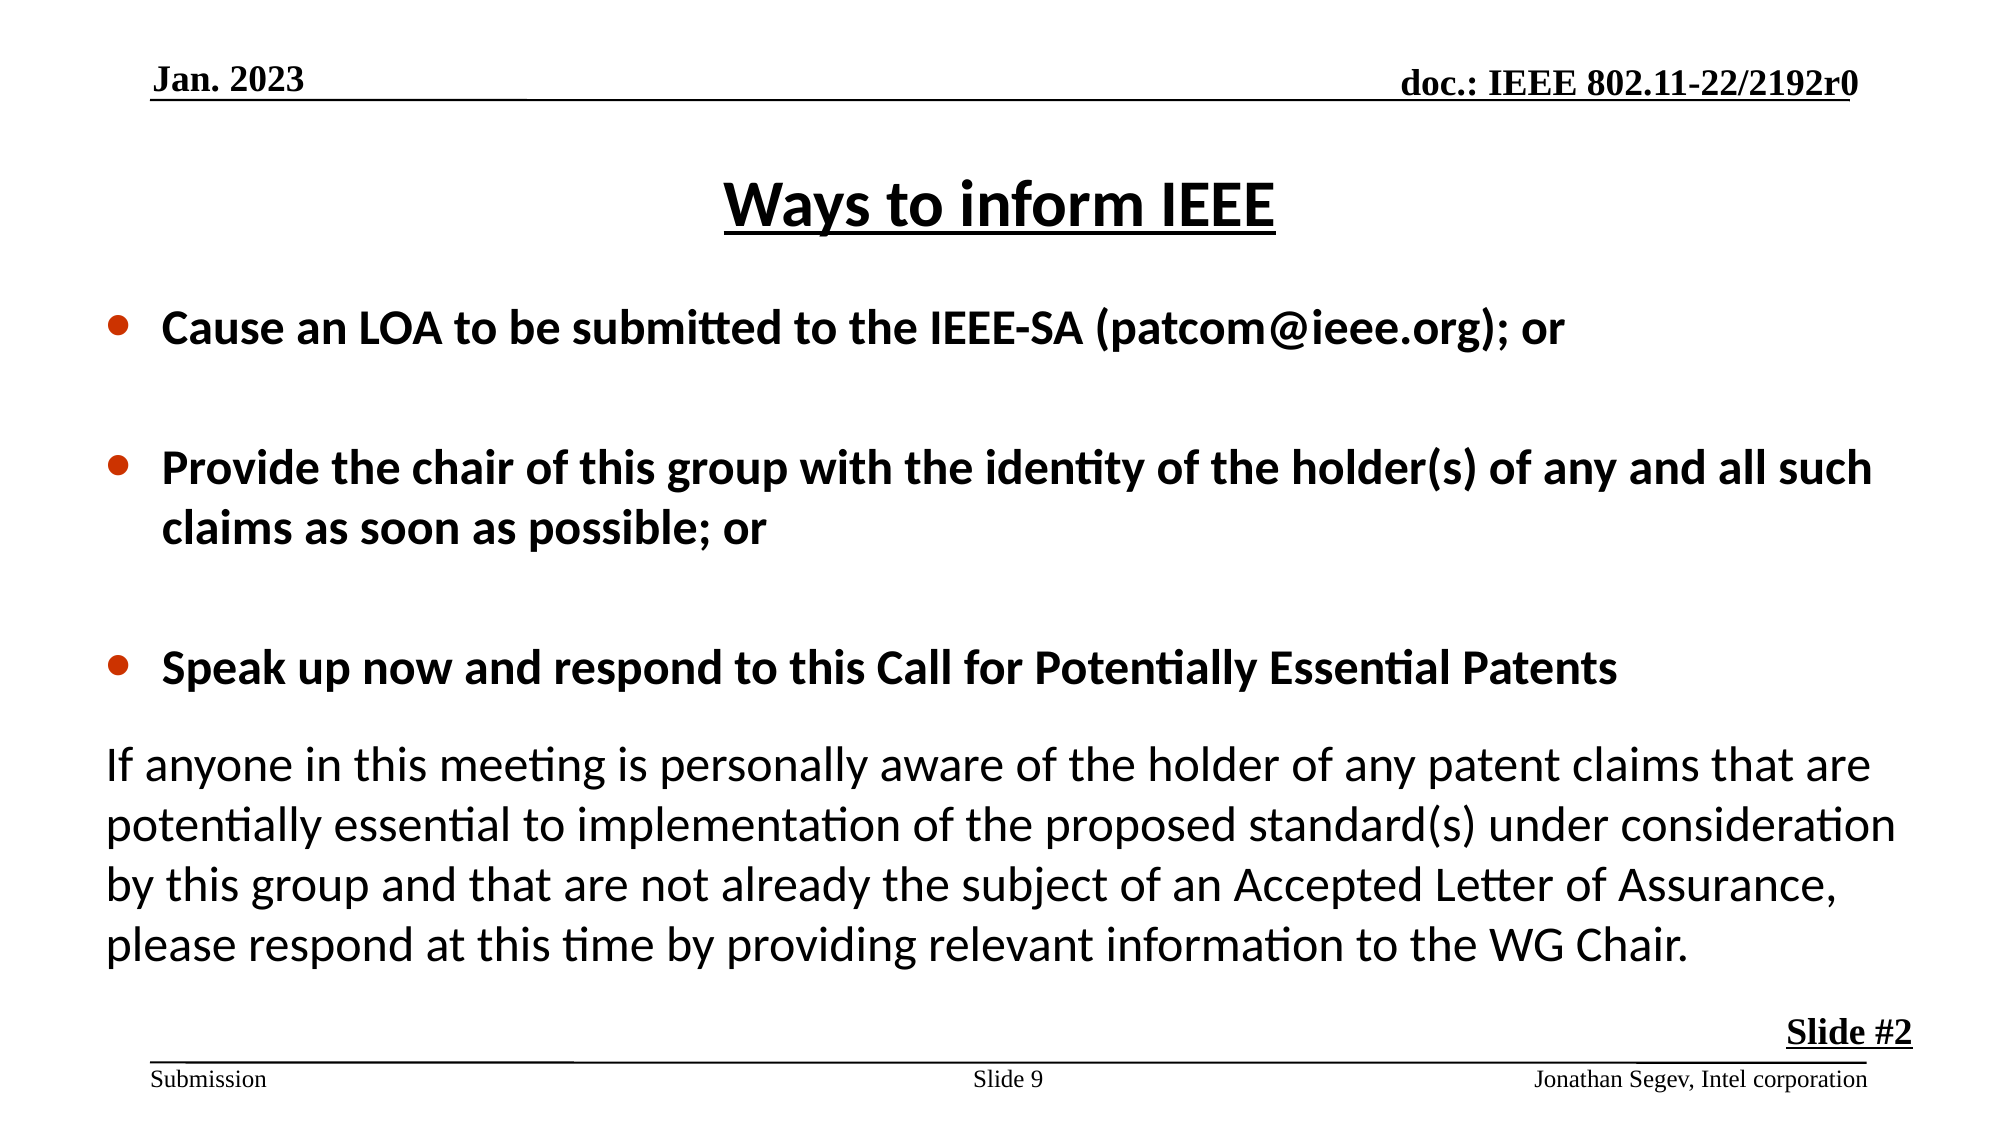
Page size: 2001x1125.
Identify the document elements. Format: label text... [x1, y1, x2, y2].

text_box Slide #2 [1771, 999, 1928, 1060]
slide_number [152, 54, 563, 100]
footer Jonathan Segev, Intel corporation [1171, 1061, 1869, 1093]
title Ways to inform IEEE [149, 112, 1850, 286]
slide_number Slide 9 [950, 1061, 1067, 1123]
list Cause an LOA to be submitted to the IEEE-SA (patcom@ieee.org); or Provide the chair of this group with the identity of the holder(s) of any and all such claims as soon as possible; or Speak up now and respond to this Call for Potentially Essential Patents If anyone in this meeting is personally aware of the holder of any patent claims that are potentially essential to implementation of the proposed standard(s) under consideration by this group and that are not already the subject of an Accepted Letter of Assurance, please respond at this time by providing relevant information to the WG Chair. [90, 286, 1946, 1000]
